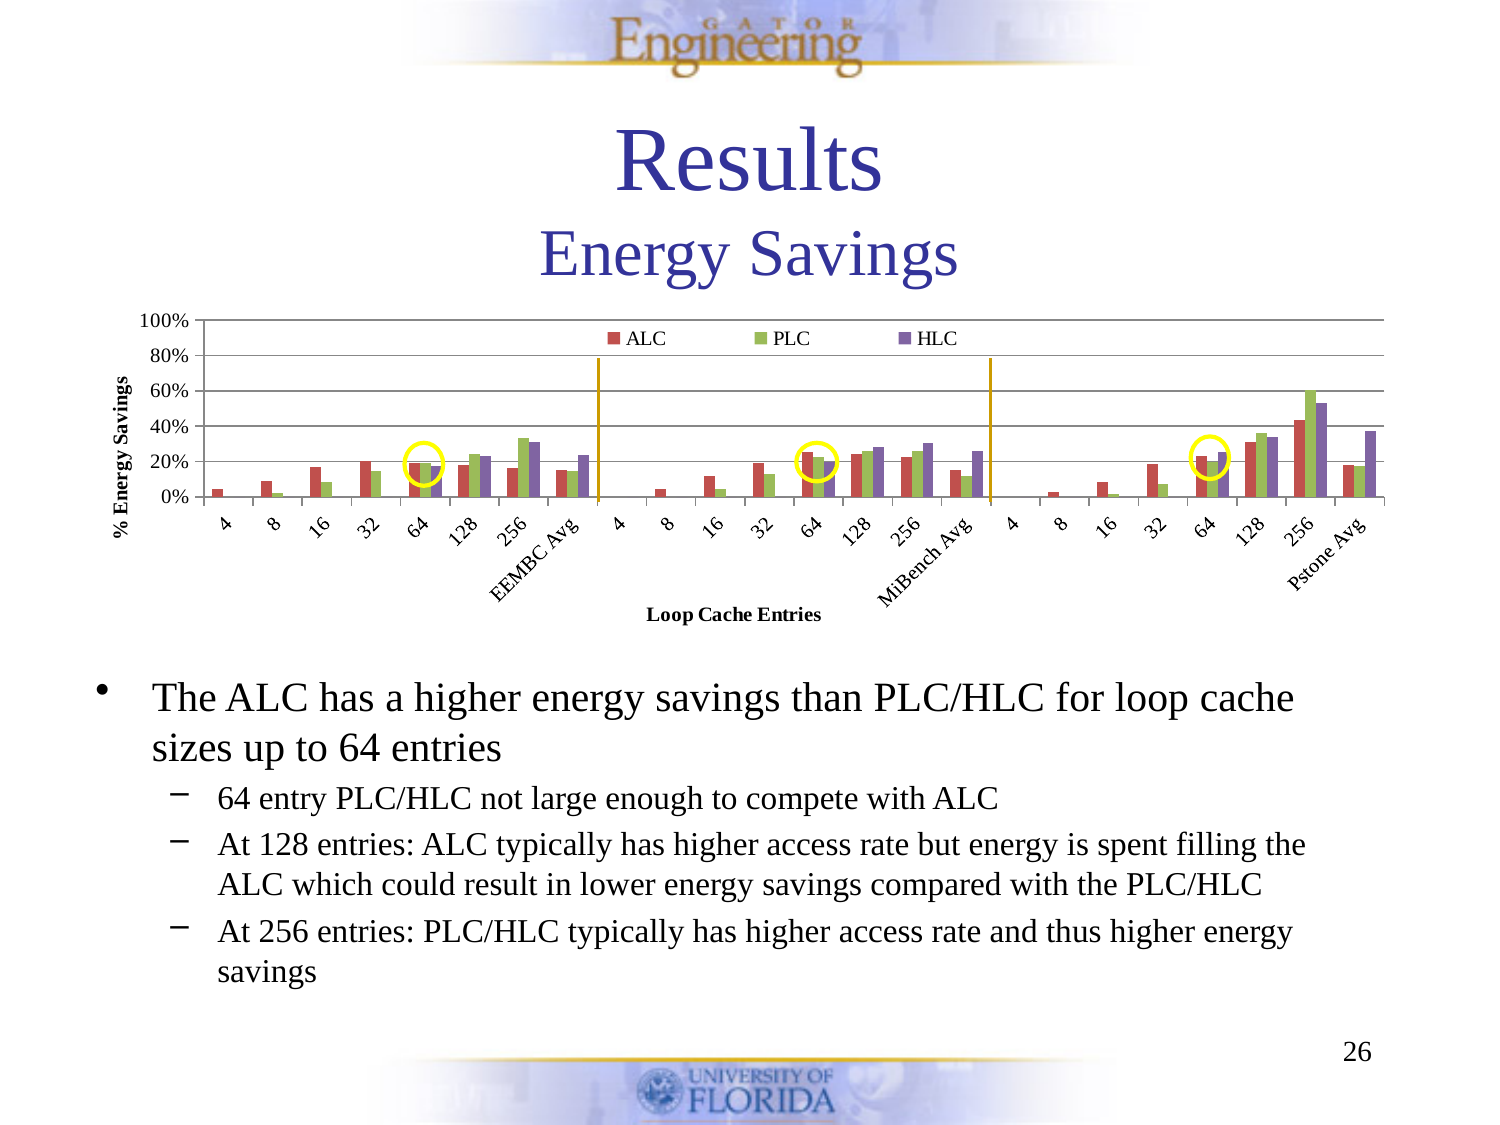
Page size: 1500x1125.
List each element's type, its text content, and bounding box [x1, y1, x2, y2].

chart [101, 298, 1405, 633]
picture [0, 0, 1500, 1125]
title Results Energy Savings [112, 99, 1388, 288]
list The ALC has a higher energy savings than PLC/HLC for loop cache sizes up to 64 entries 64 entry PLC/HLC not large enough to compete with ALC At 128 entries: ALC typically has higher access rate but energy is spent filling the ALC which could result in lower energy savings compared with the PLC/HLC At 256 entries: PLC/HLC typically has higher access rate and thus higher energy savings [80, 661, 1380, 1086]
slide_number 26 [1074, 1024, 1388, 1101]
